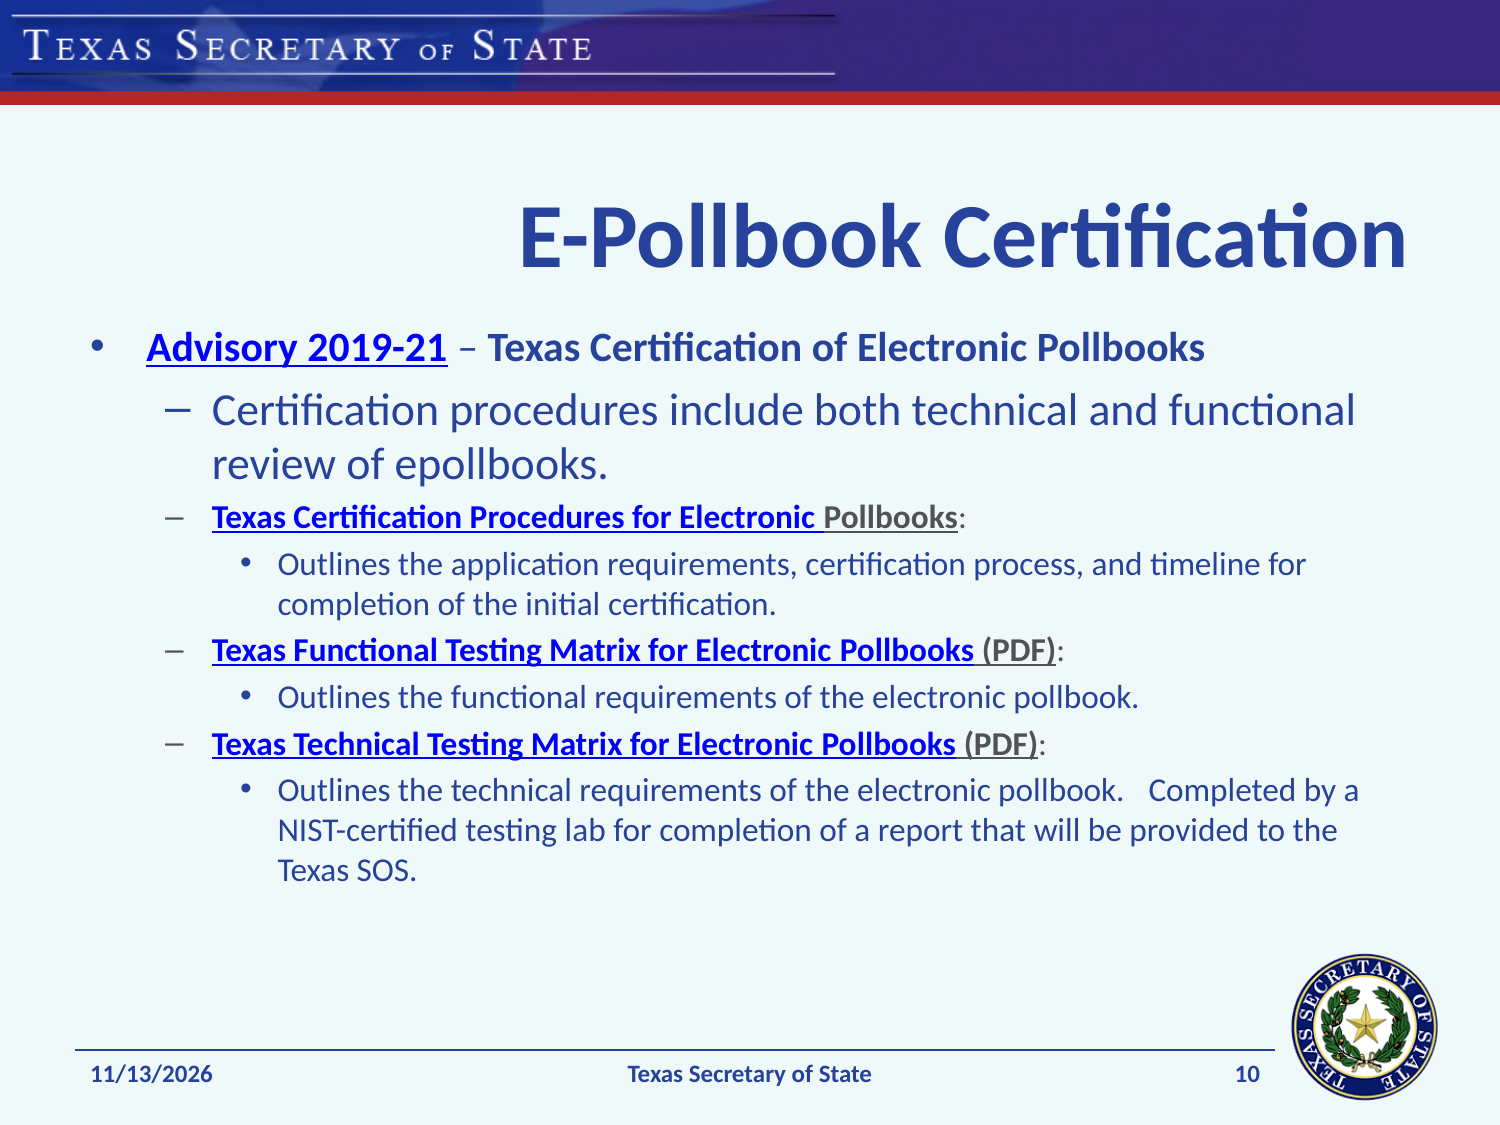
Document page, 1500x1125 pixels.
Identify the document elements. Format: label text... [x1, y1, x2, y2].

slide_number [75, 1042, 425, 1103]
picture [1287, 949, 1443, 1105]
list Advisory 2019-21 – Texas Certification of Electronic Pollbooks Certification procedures include both technical and functional review of epollbooks. Texas Certification Procedures for Electronic Pollbooks: Outlines the application requirements, certification process, and timeline for completion of the initial certification. Texas Functional Testing Matrix for Electronic Pollbooks (PDF): Outlines the functional requirements of the electronic pollbook. Texas Technical Testing Matrix for Electronic Pollbooks (PDF): Outlines the technical requirements of the electronic pollbook. Completed by a NIST-certified testing lab for completion of a report that will be provided to the Texas SOS. [75, 312, 1425, 1043]
picture [0, 0, 1500, 105]
title E-Pollbook Certification [75, 137, 1425, 312]
slide_number 10 [1100, 1042, 1275, 1102]
footer Texas Secretary of State [512, 1042, 988, 1103]
